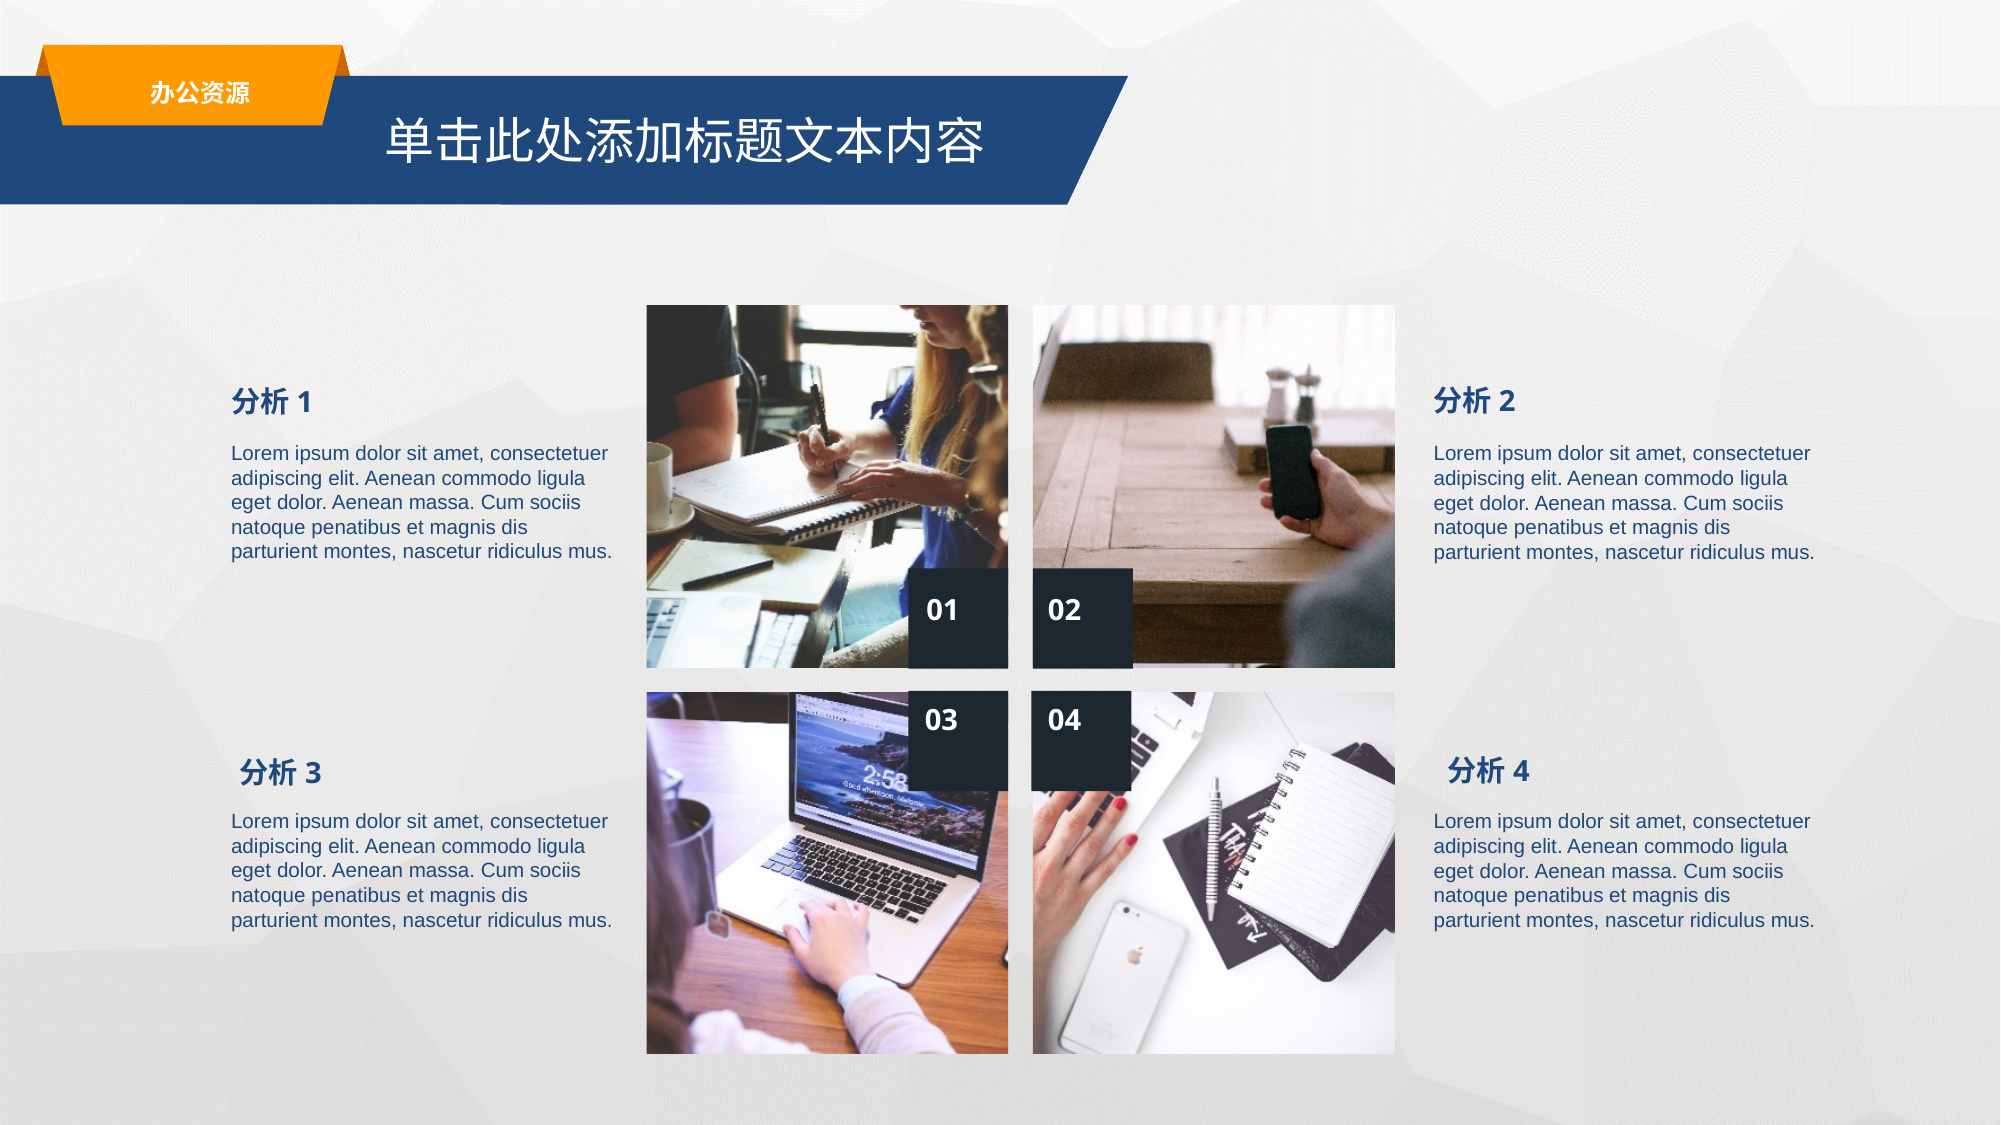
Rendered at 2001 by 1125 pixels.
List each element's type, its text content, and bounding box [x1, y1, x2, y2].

text_box [338, 47, 351, 74]
text_box [35, 47, 48, 74]
picture [0, 0, 2001, 1125]
text_box [59, 115, 326, 127]
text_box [216, 304, 1837, 1054]
text_box [0, 74, 1130, 206]
text_box 办公资源 [57, 69, 343, 115]
text_box 单击此处添加标题文本内容 [364, 99, 1006, 180]
text_box [41, 43, 344, 107]
